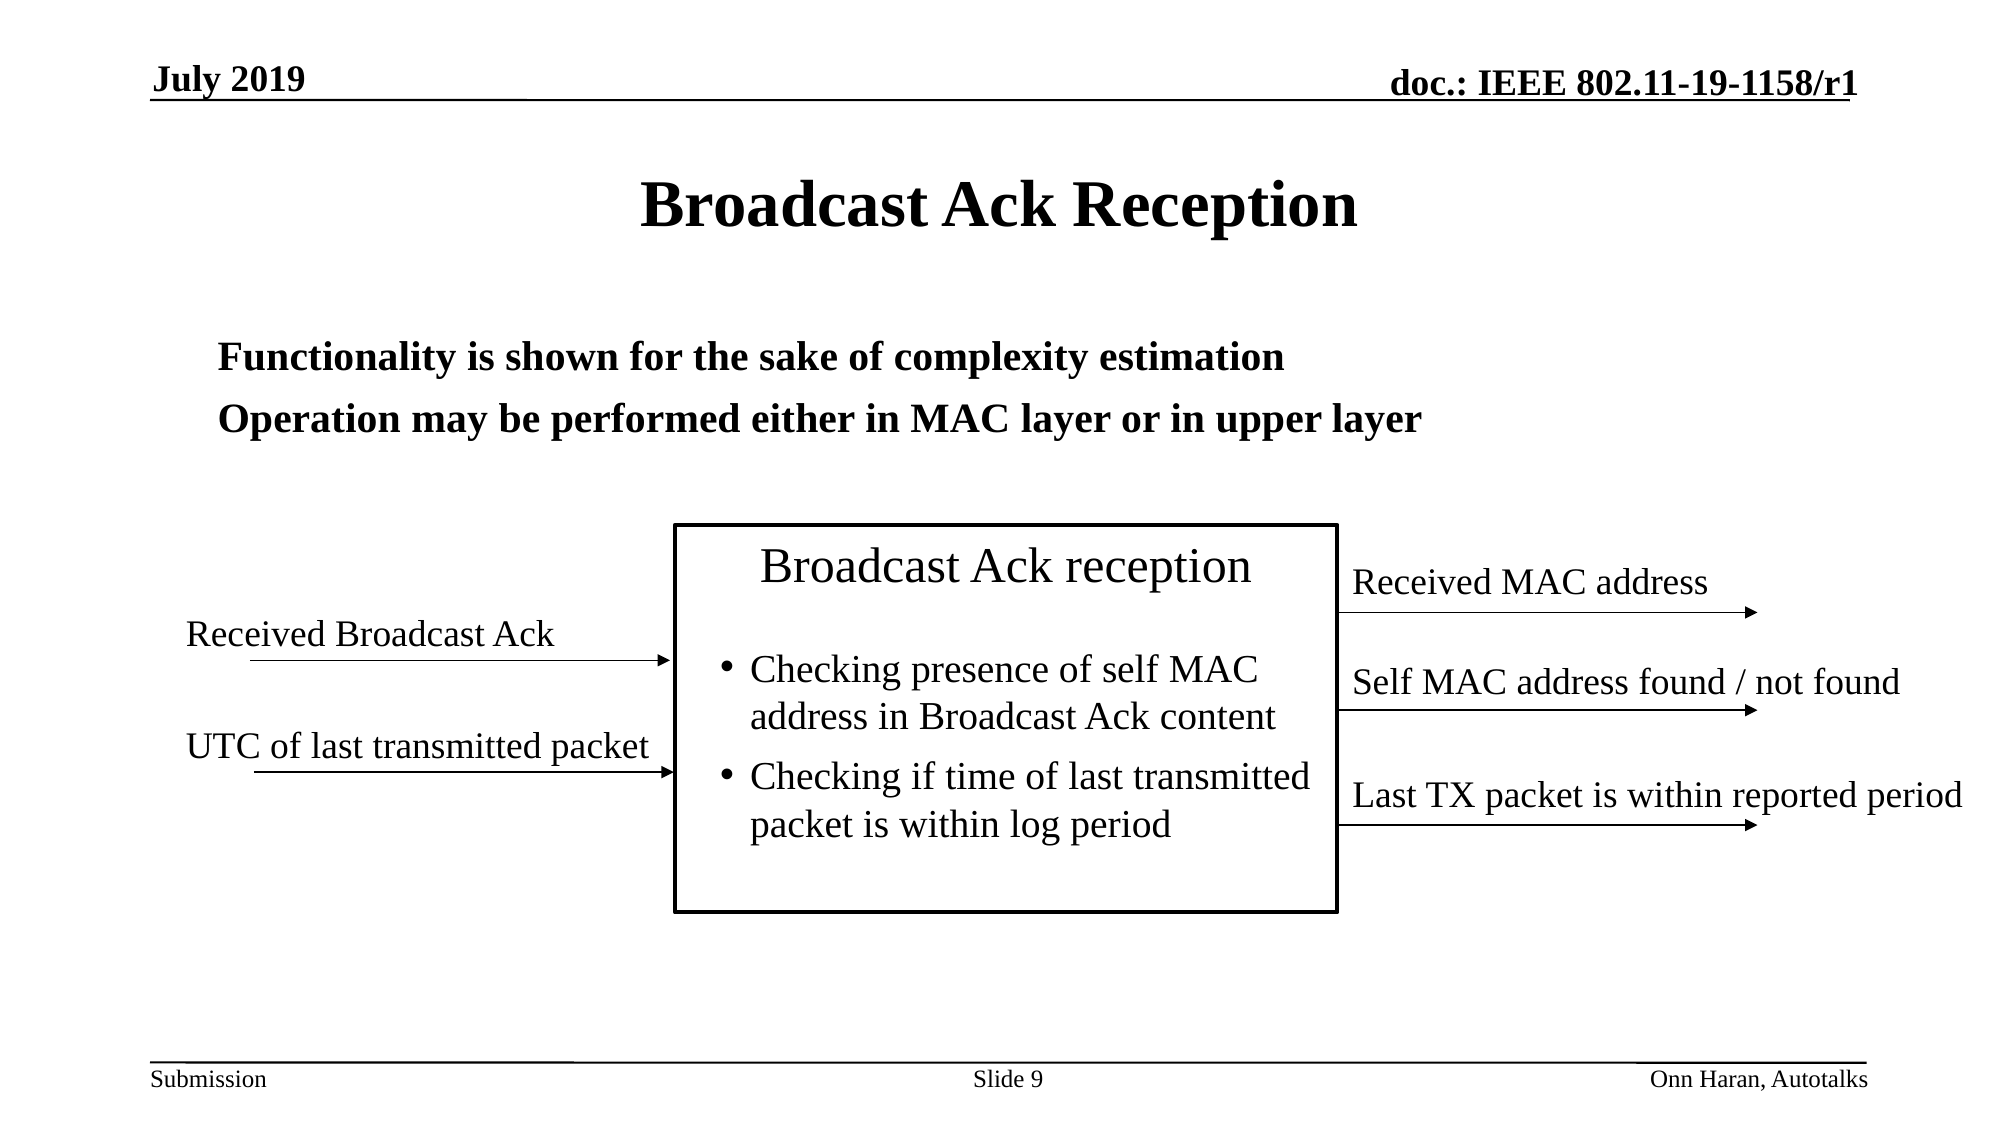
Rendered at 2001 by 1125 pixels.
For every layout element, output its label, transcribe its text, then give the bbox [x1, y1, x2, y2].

text_box UTC of last transmitted packet [171, 713, 675, 774]
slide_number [152, 54, 563, 100]
title Broadcast Ack Reception [149, 112, 1850, 288]
footer Onn Haran, Autotalks [1171, 1061, 1869, 1093]
text_box Self MAC address found / not found [1337, 649, 1925, 710]
slide_number Slide 9 [950, 1061, 1067, 1123]
text_box Broadcast Ack reception Checking presence of self MAC address in Broadcast Ack content Checking if time of last transmitted packet is within log period [673, 523, 1339, 914]
text_box Received MAC address [1337, 549, 1775, 610]
text_box Last TX packet is within reported period [1337, 762, 1988, 823]
text_box Received Broadcast Ack [171, 601, 675, 662]
text_box Functionality is shown for the sake of complexity estimation Operation may be performed either in MAC layer or in upper layer [202, 321, 1775, 449]
